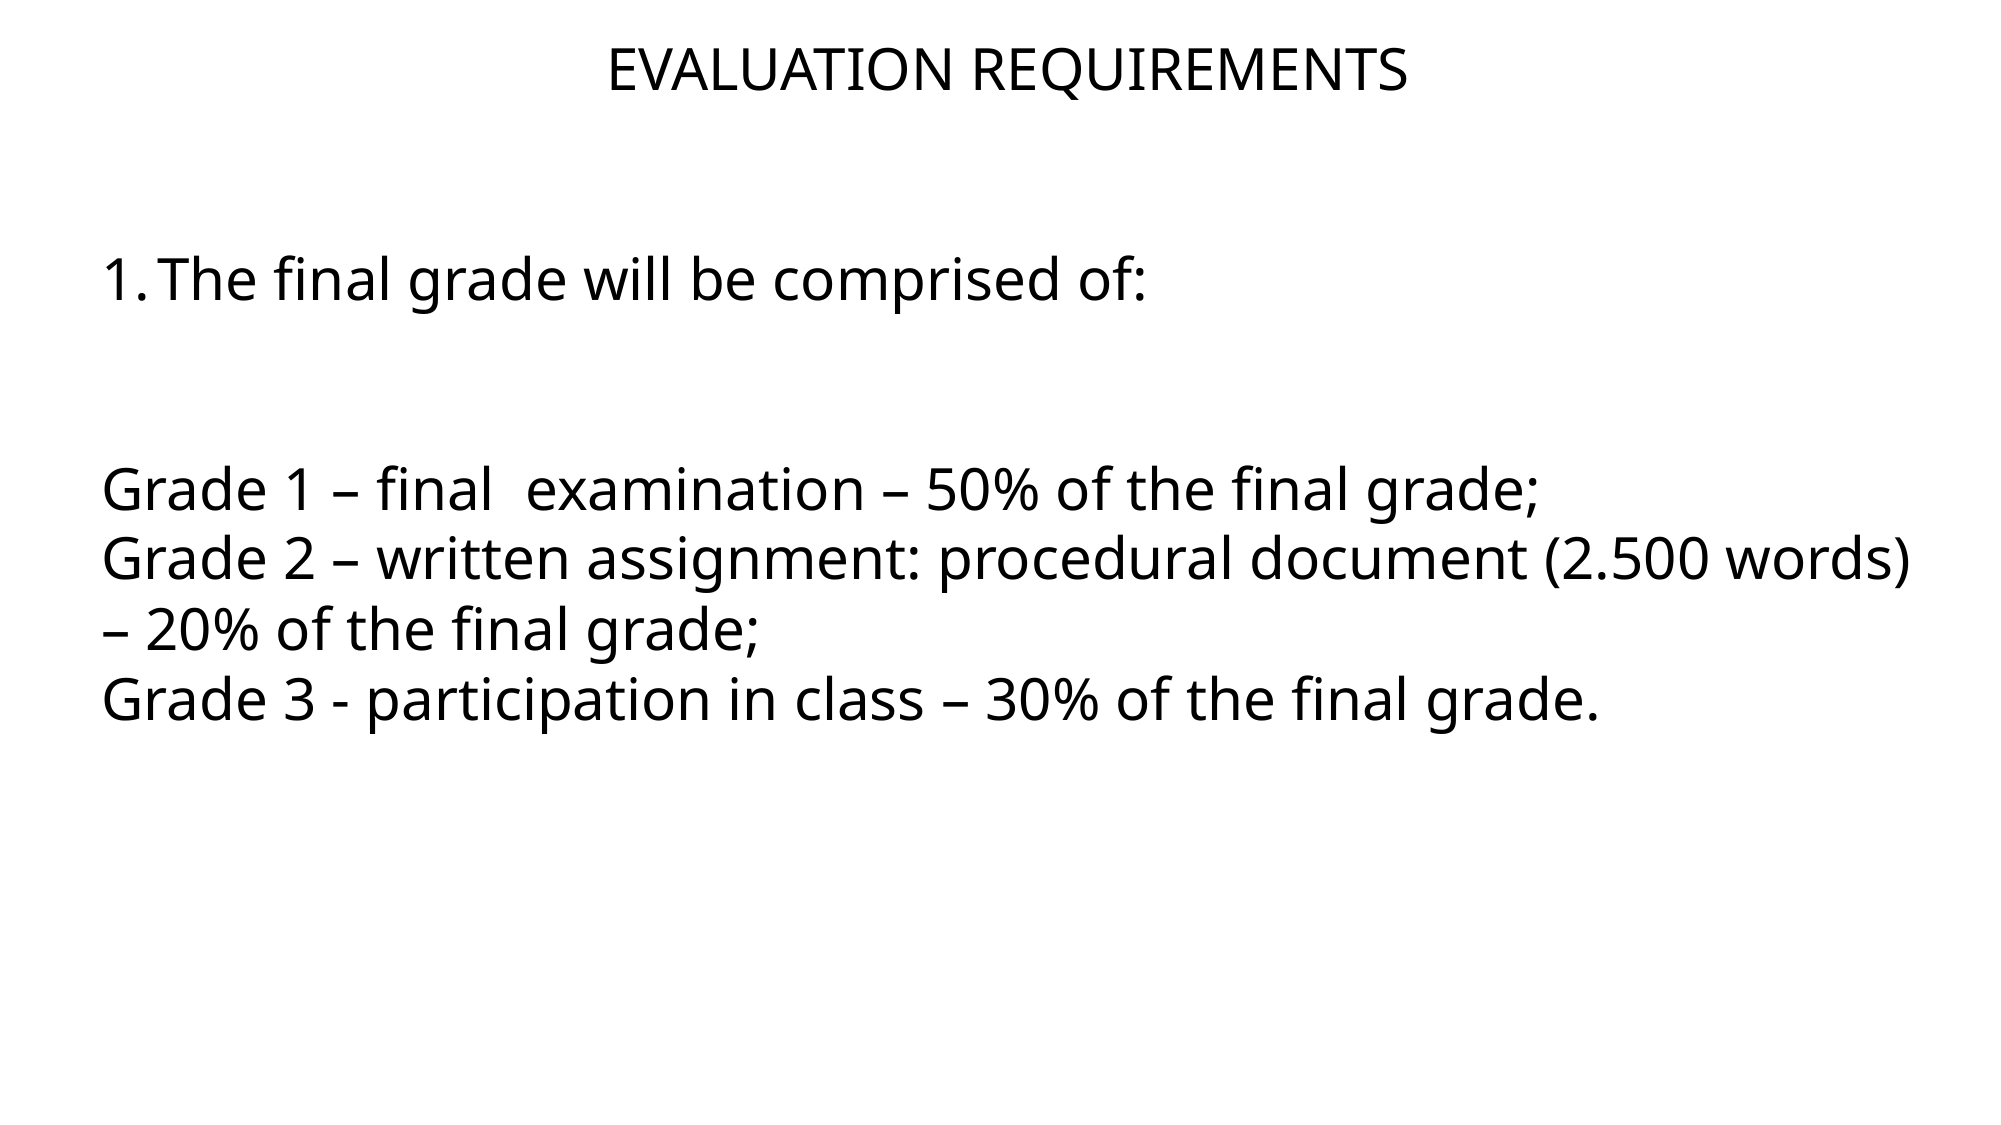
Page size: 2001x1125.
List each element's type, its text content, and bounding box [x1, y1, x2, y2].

text_box EVALUATION REQUIREMENTS The final grade will be comprised of: Grade 1 – final examination – 50% of the final grade; Grade 2 – written assignment: procedural document (2.500 words) – 20% of the final grade; Grade 3 - participation in class – 30% of the final grade. [86, 24, 1930, 784]
